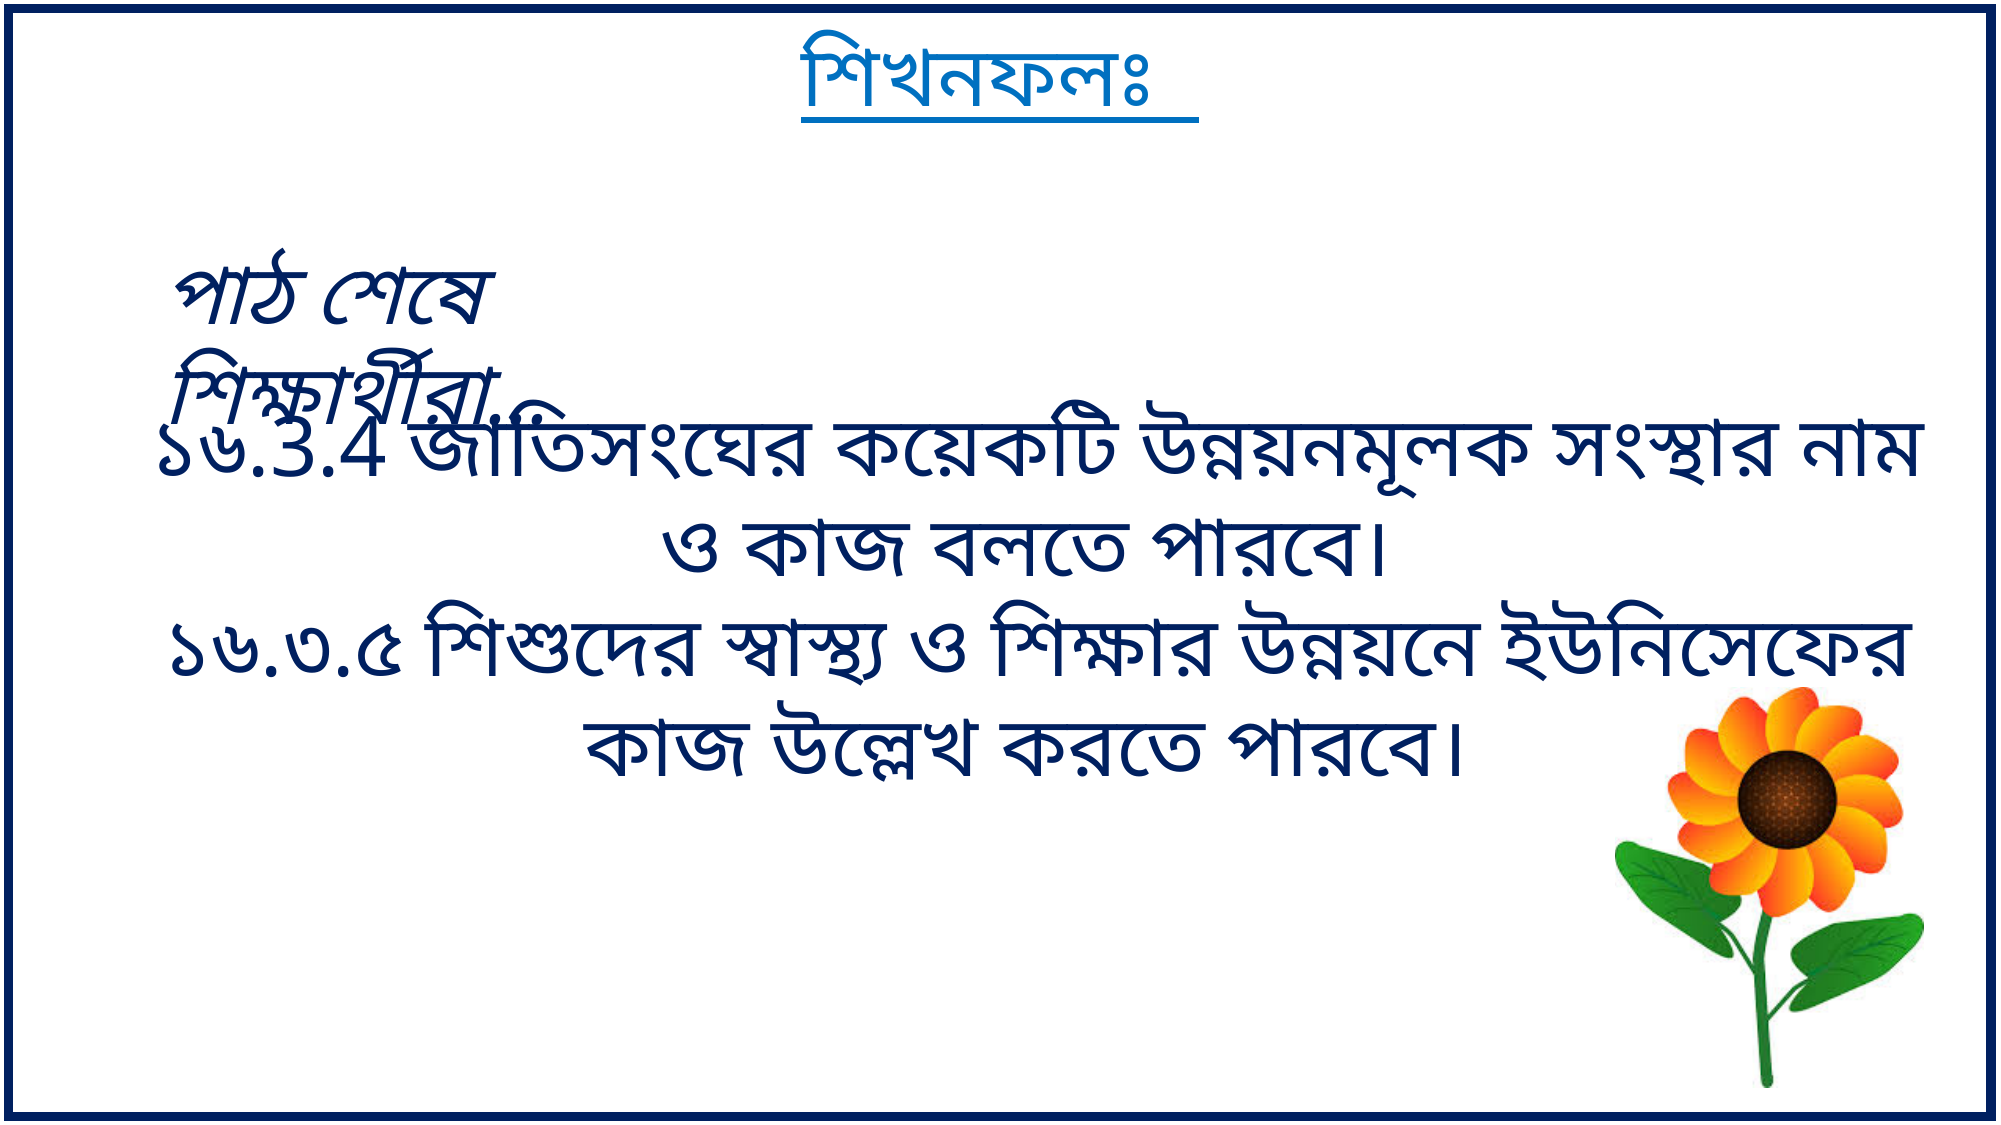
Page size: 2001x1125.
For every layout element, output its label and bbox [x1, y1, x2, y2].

picture [1615, 687, 1924, 1088]
text_box [8, 8, 1992, 1117]
